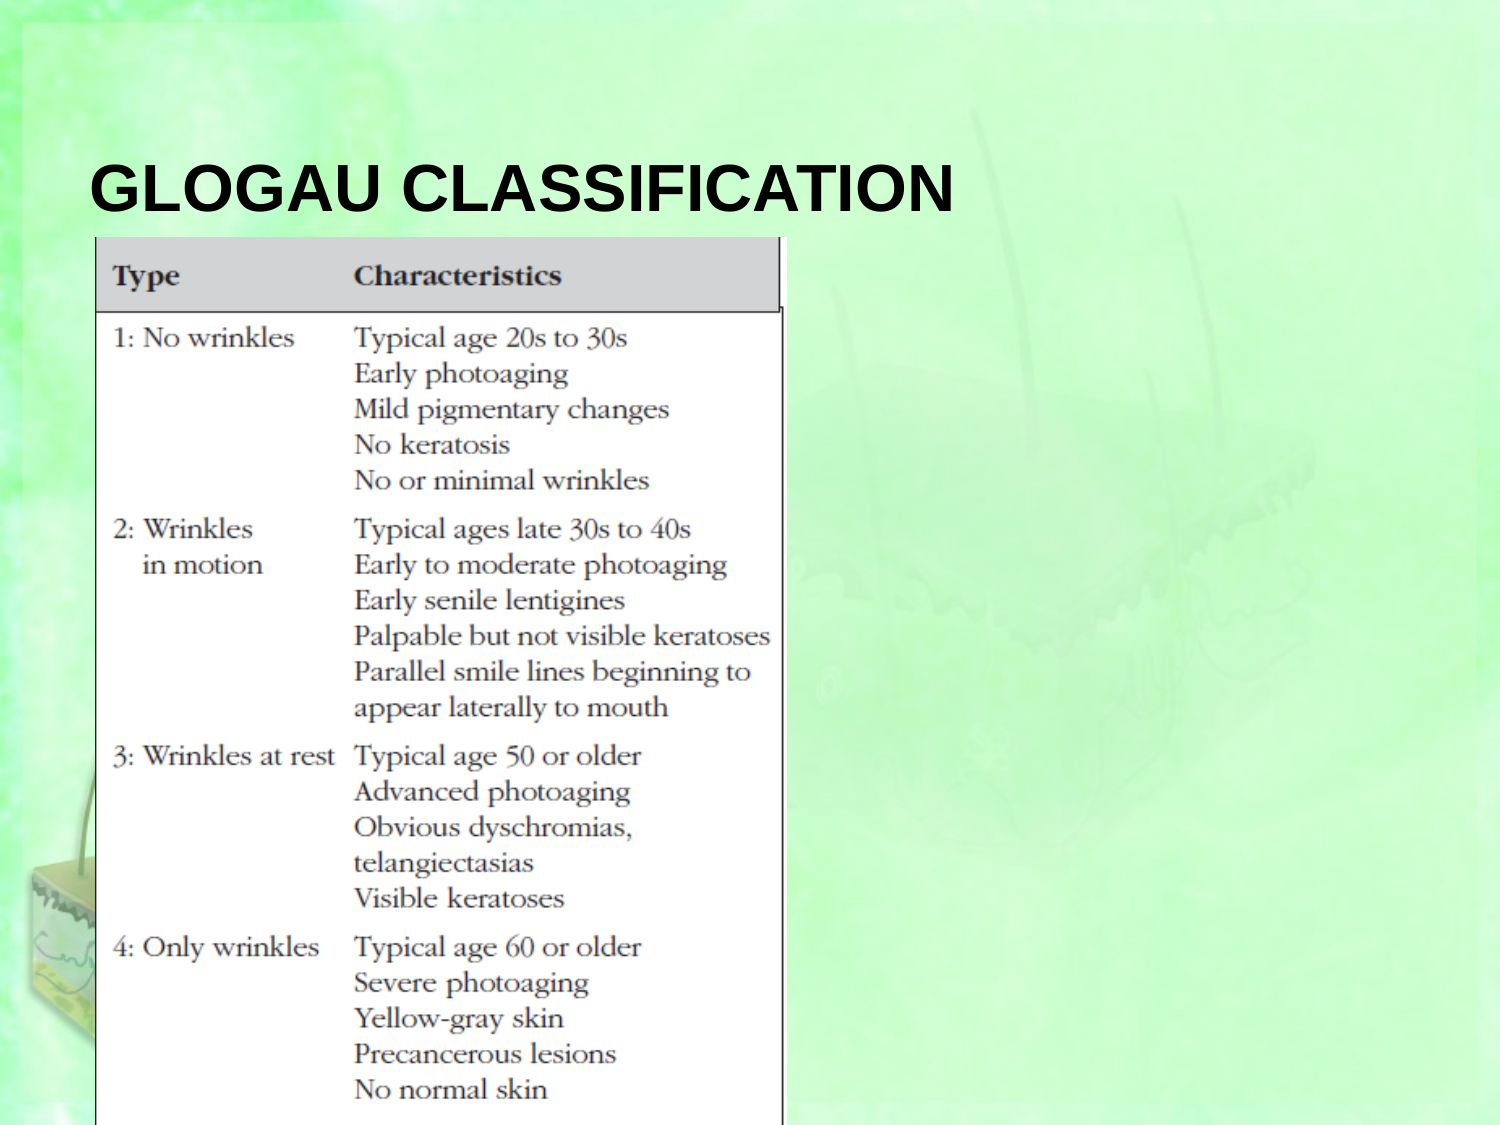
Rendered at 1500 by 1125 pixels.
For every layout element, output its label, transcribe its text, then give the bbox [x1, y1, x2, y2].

picture [0, 0, 1500, 1125]
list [94, 237, 787, 1125]
title GLOGAU CLASSIFICATION [74, 44, 1425, 233]
